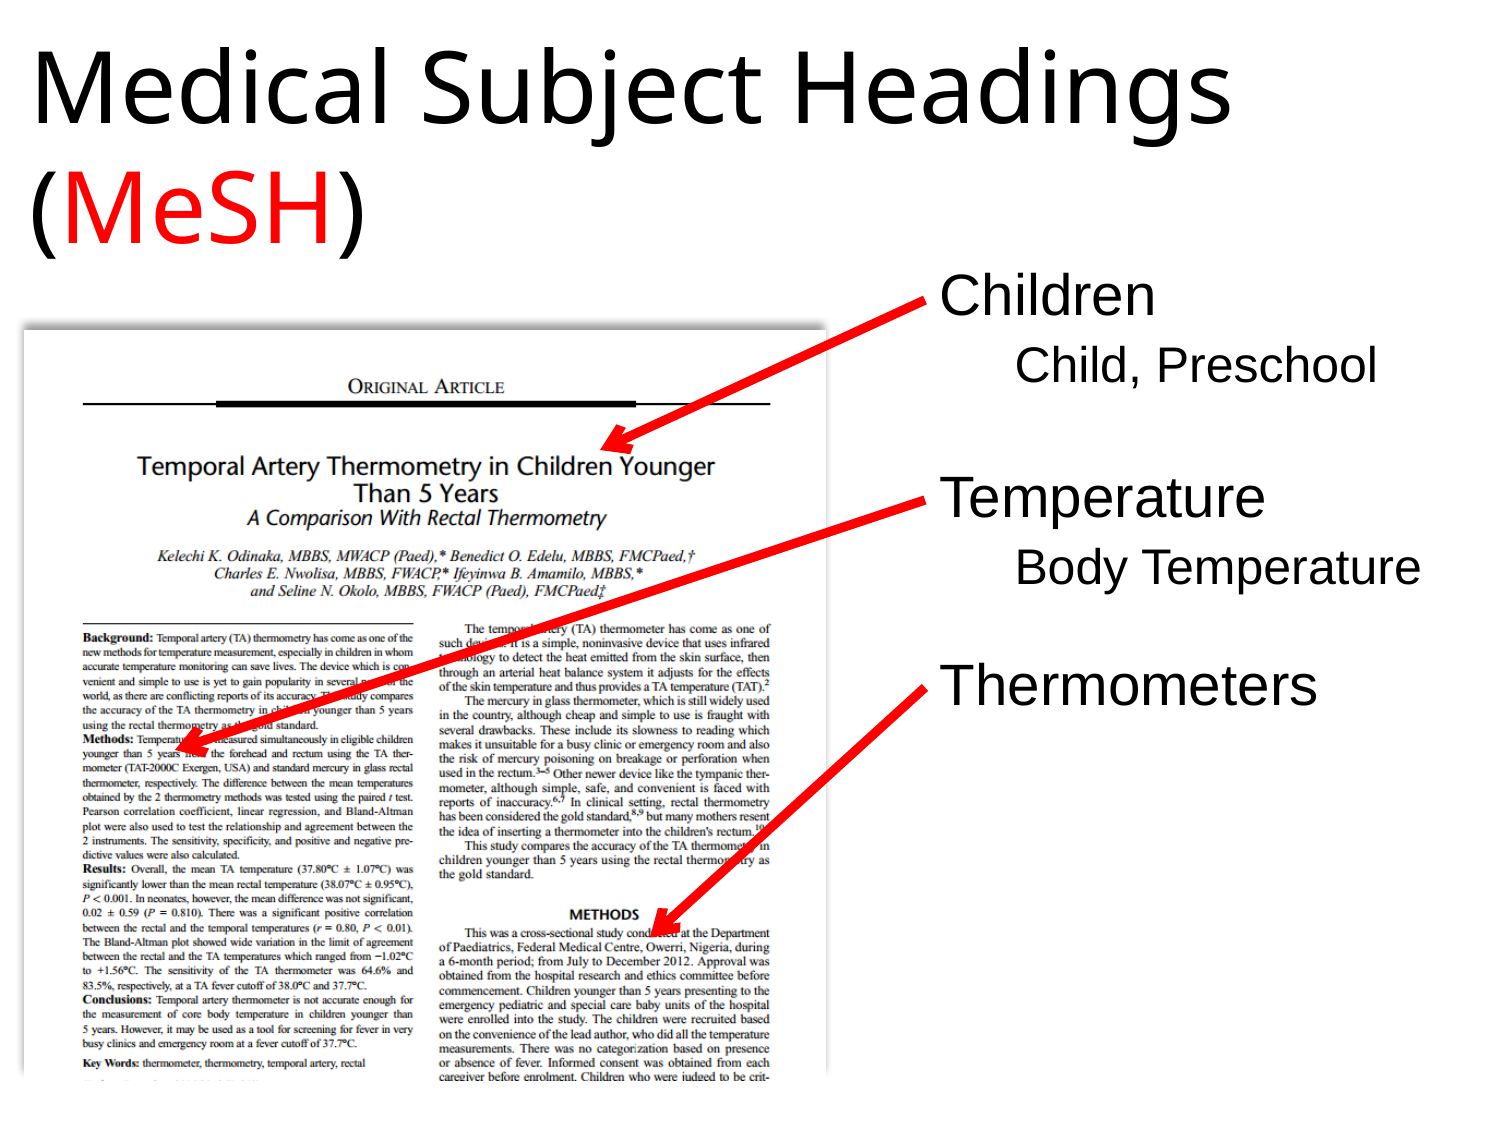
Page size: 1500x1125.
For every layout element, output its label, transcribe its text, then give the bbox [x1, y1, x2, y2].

title Medical Subject Headings (MeSH) [14, 50, 1486, 238]
text_box Thermometers [929, 639, 1338, 725]
text_box Body Temperature [999, 526, 1450, 602]
text_box Children [924, 249, 1338, 335]
text_box Child, Preschool [999, 324, 1450, 400]
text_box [599, 299, 926, 451]
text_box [649, 687, 926, 938]
text_box Temperature [924, 451, 1338, 537]
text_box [174, 499, 926, 751]
picture [24, 330, 826, 1081]
